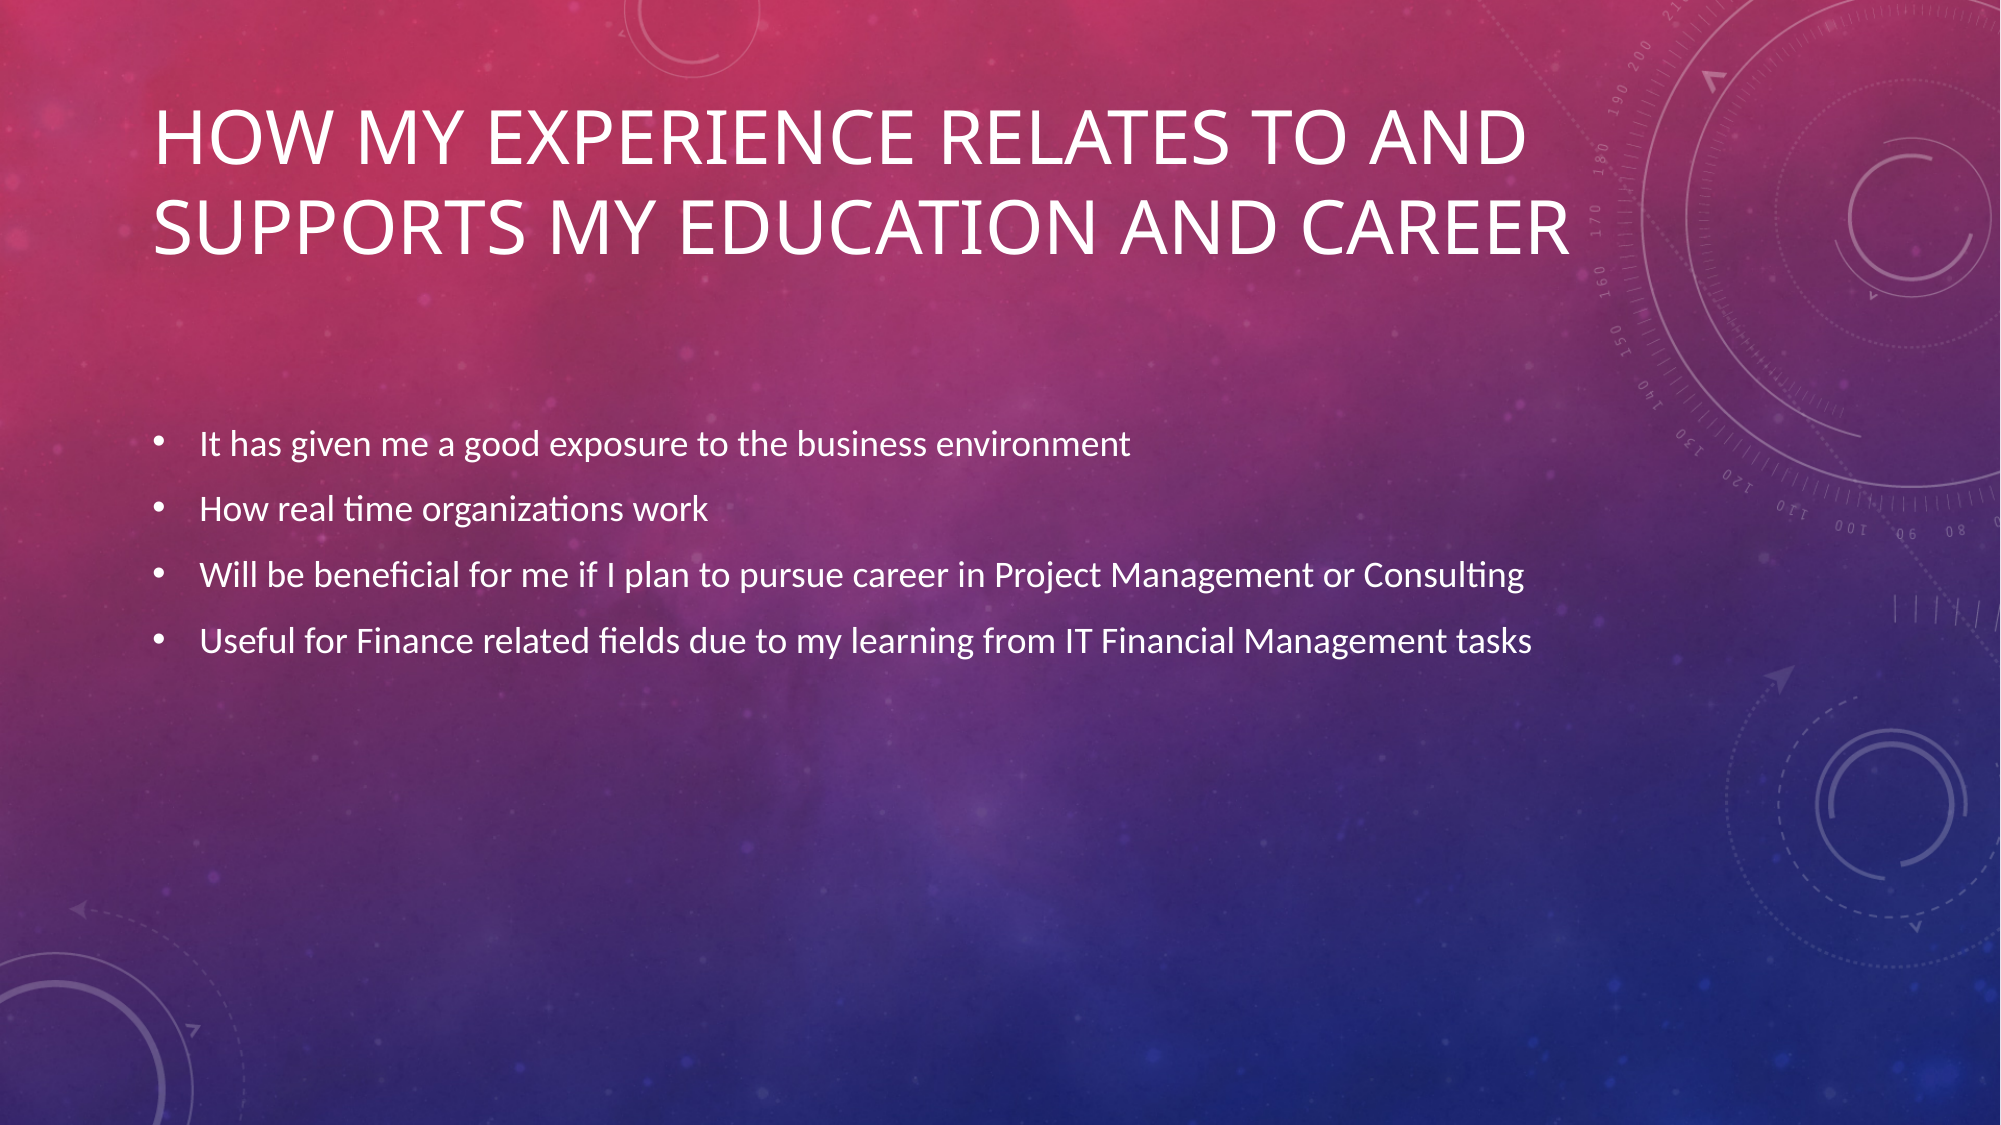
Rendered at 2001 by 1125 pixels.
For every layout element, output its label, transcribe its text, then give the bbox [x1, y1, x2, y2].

picture [0, 0, 2001, 1125]
list It has given me a good exposure to the business environment How real time organizations work Will be beneficial for me if I plan to pursue career in Project Management or Consulting Useful for Finance related fields due to my learning from IT Financial Management tasks [137, 384, 1800, 695]
title How my experience relates to and supports my education and career [137, 71, 1863, 289]
